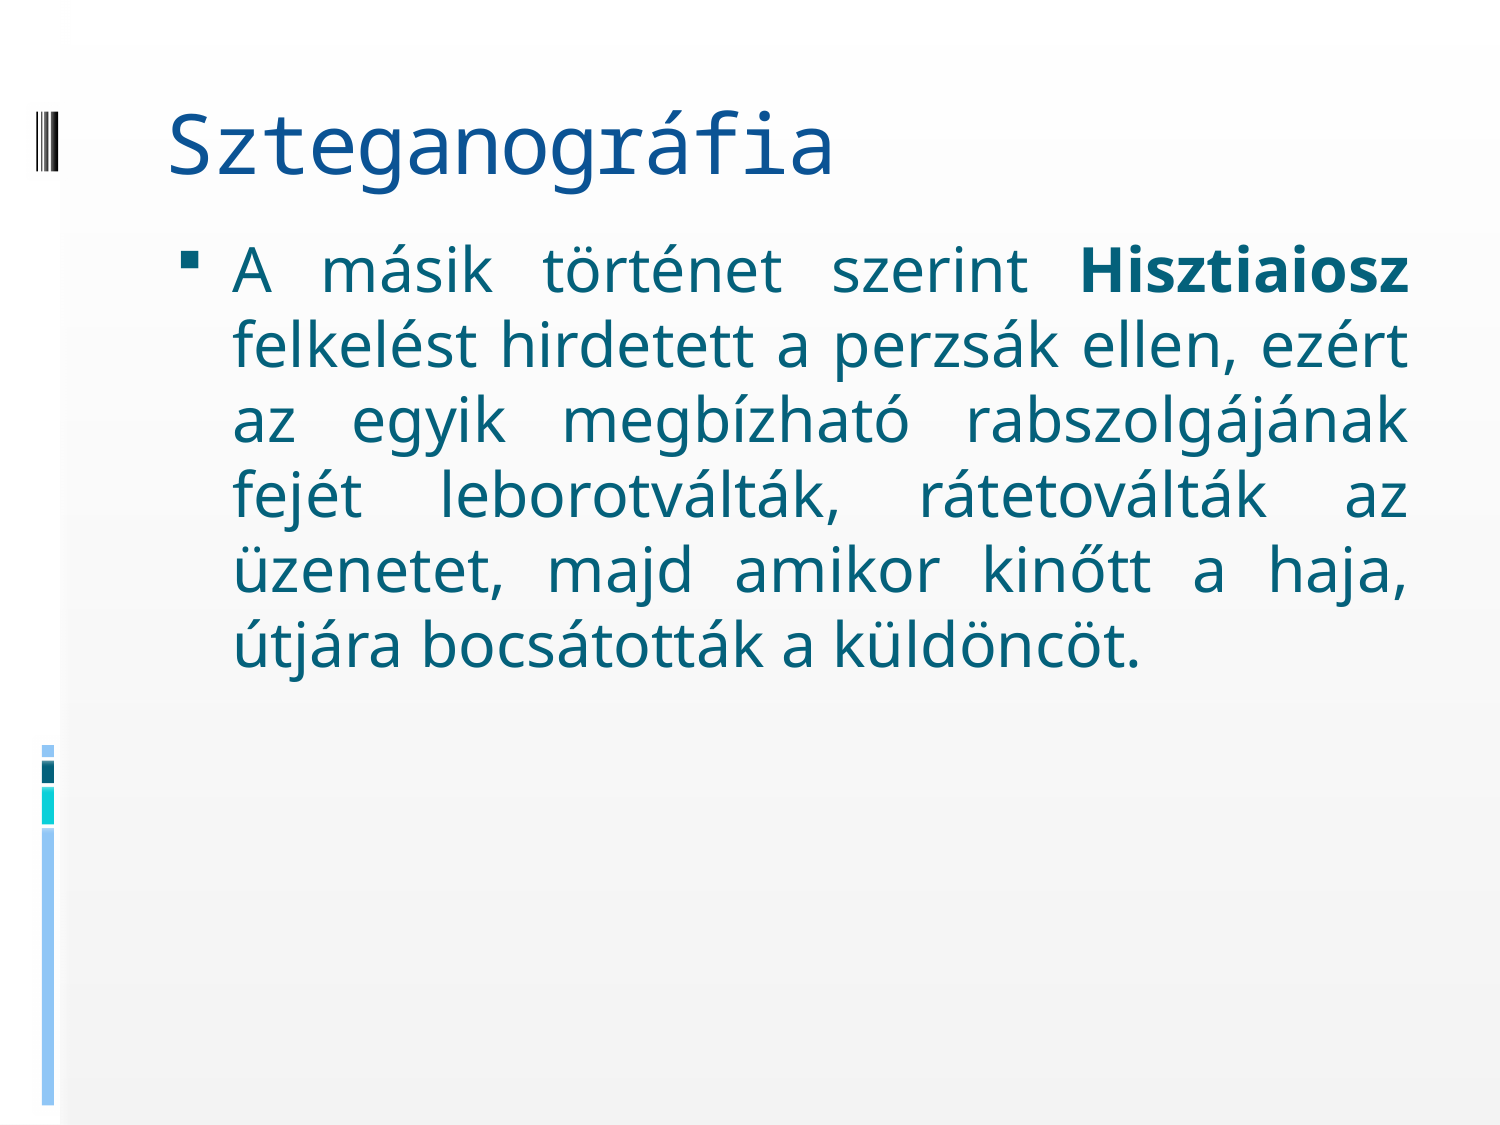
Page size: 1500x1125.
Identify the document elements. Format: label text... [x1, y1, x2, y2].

list A másik történet szerint Hisztiaiosz felkelést hirdetett a perzsák ellen, ezért az egyik megbízható rabszolgájának fejét leborotválták, rátetoválták az üzenetet, majd amikor kinőtt a haja, útjára bocsátották a küldöncöt. [150, 222, 1425, 1043]
title Szteganográfia [150, 83, 1425, 222]
